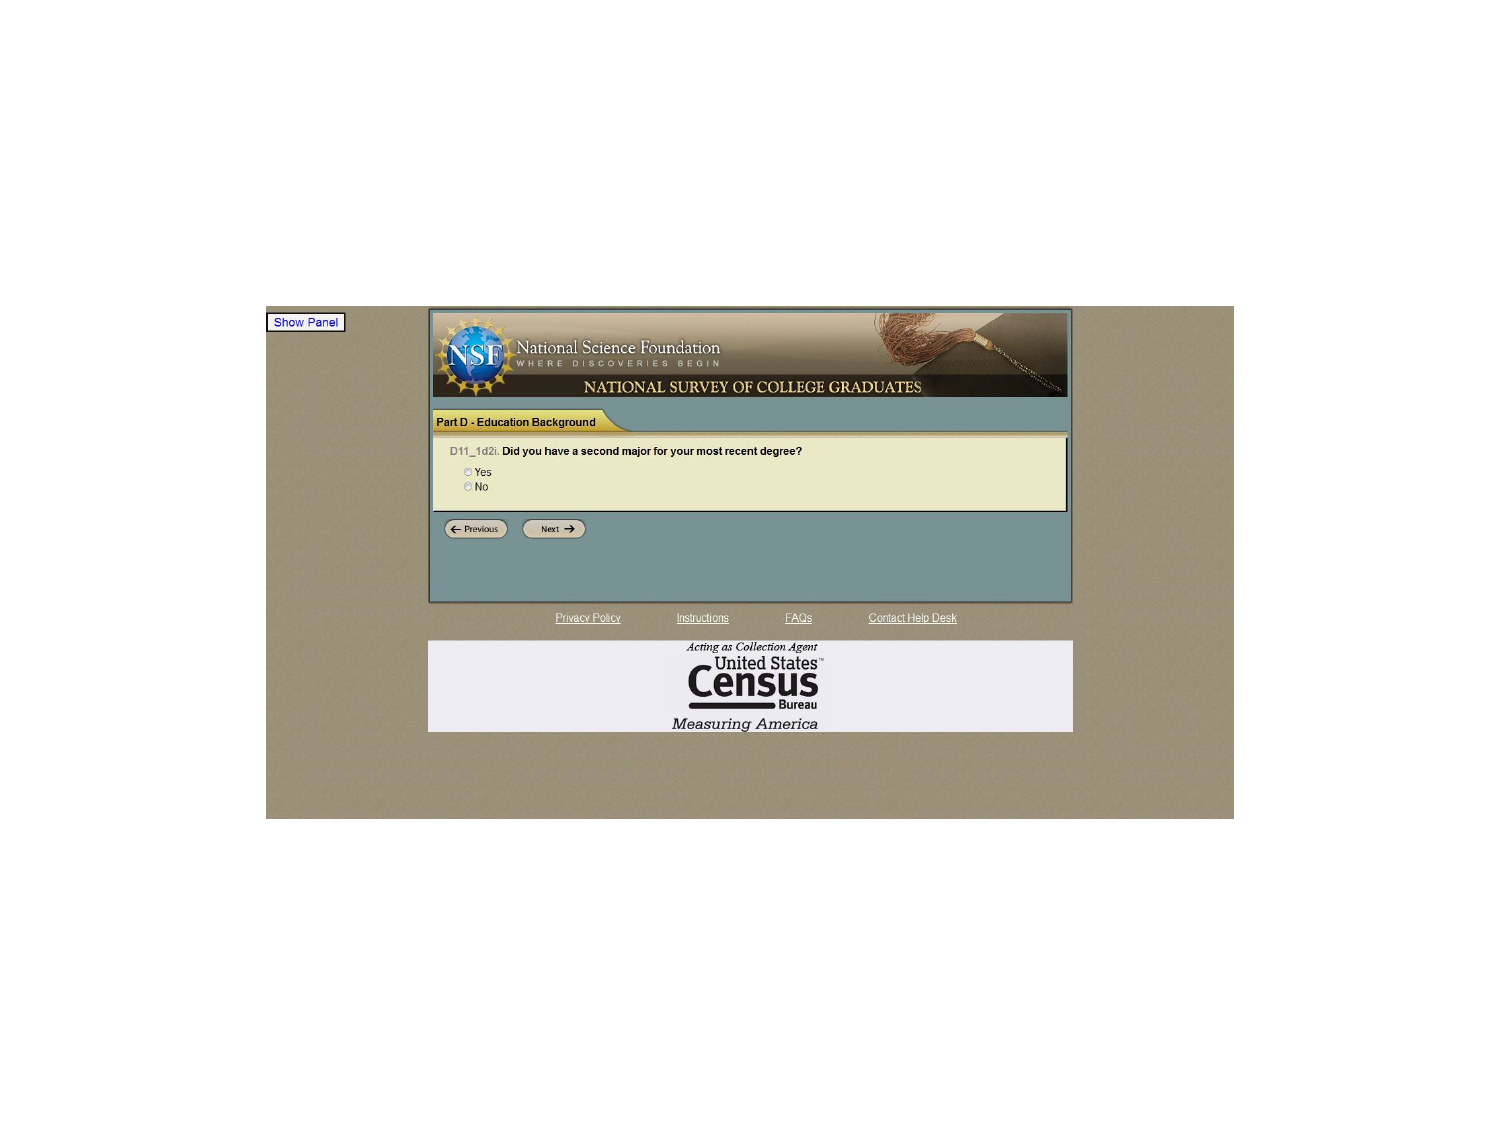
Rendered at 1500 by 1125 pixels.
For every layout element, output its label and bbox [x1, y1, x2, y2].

picture [266, 305, 1234, 819]
